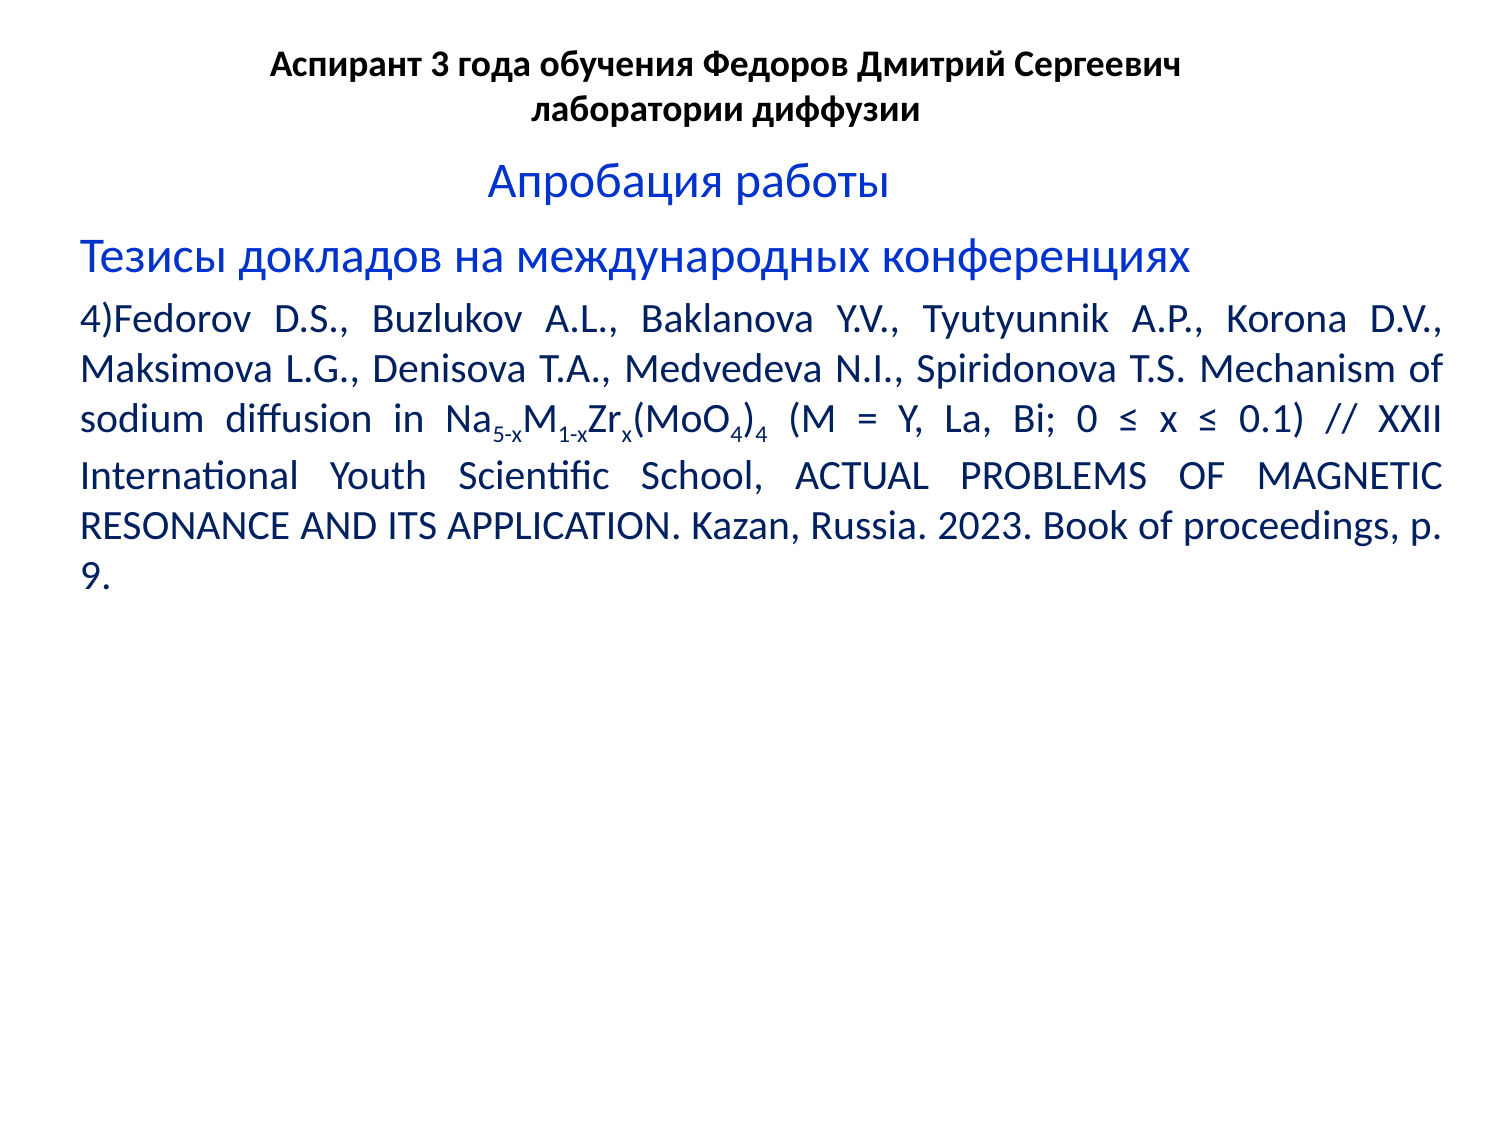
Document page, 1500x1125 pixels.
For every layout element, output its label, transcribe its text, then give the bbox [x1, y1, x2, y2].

text_box Апробация работы [163, 140, 1214, 212]
subtitle Тезисы докладов на международных конференциях 4)Fedorov D.S., Buzlukov A.L., Baklanova Y.V., Tyutyunnik A.P., Korona D.V., Maksimova L.G., Denisova T.A., Medvedeva N.I., Spiridonova T.S. Mechanism of sodium diffusion in Na5-xM1-xZrx(MoO4)4 (M = Y, La, Bi; 0 ≤ x ≤ 0.1) // XXII International Youth Scientific School, ACTUAL PROBLEMS OF MAGNETIC RESONANCE AND ITS APPLICATION. Kazan, Russia. 2023. Book of proceedings, p. 9. [64, 214, 1459, 1125]
title Аспирант 3 года обучения Федоров Дмитрий Сергеевич лаборатории диффузии [88, 31, 1364, 138]
